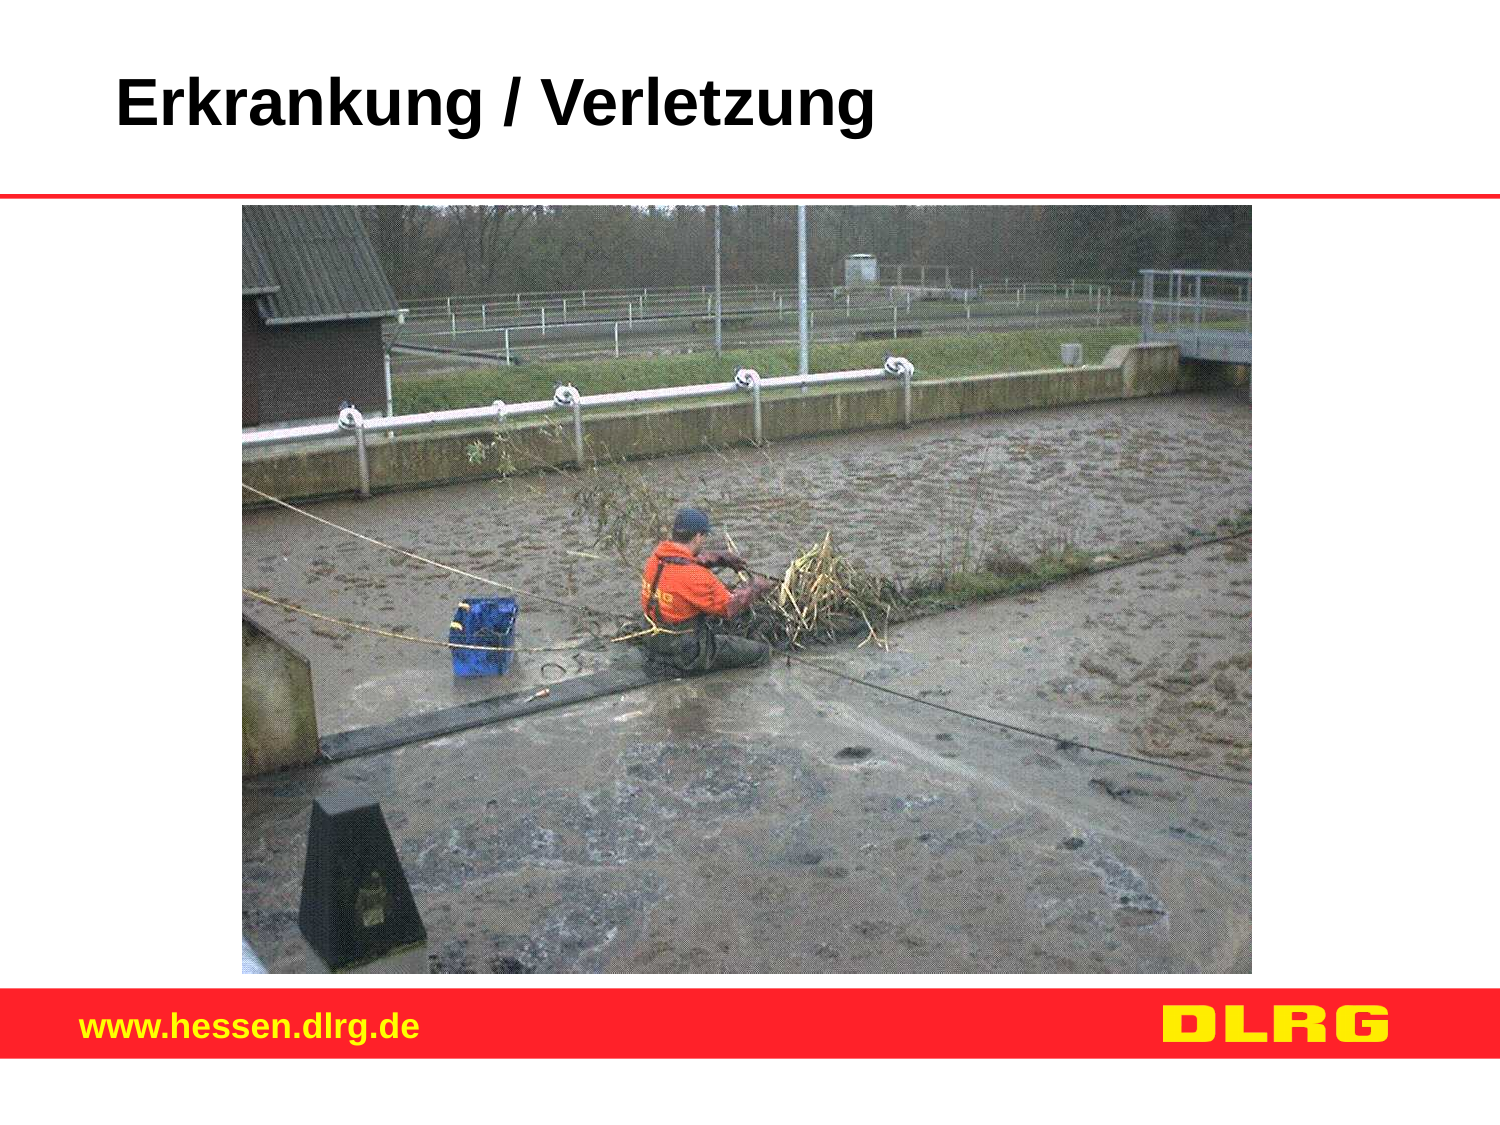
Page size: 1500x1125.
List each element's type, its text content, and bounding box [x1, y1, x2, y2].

picture [1163, 1005, 1388, 1042]
title Erkrankung / Verletzung [100, 54, 1276, 143]
picture [241, 205, 1252, 974]
